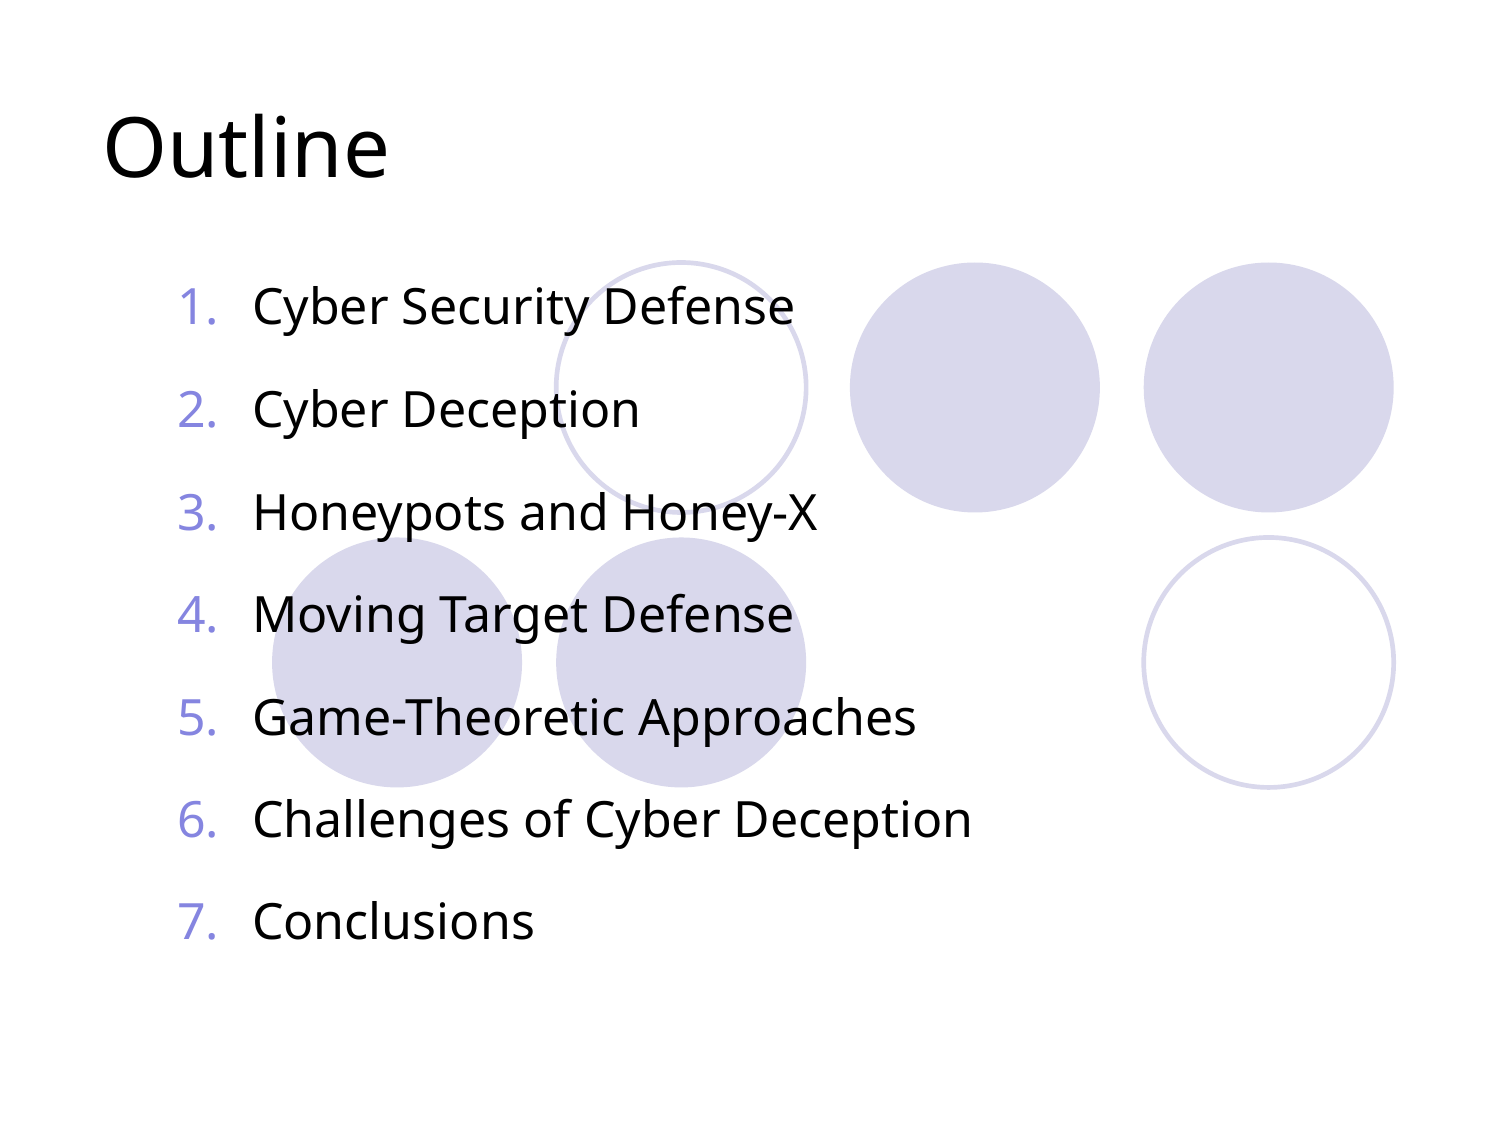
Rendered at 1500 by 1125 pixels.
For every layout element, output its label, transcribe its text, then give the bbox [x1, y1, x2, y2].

title Outline [87, 50, 1438, 237]
list Cyber Security Defense Cyber Deception Honeypots and Honey-X Moving Target Defense Game-Theoretic Approaches Challenges of Cyber Deception Conclusions [87, 237, 1438, 981]
